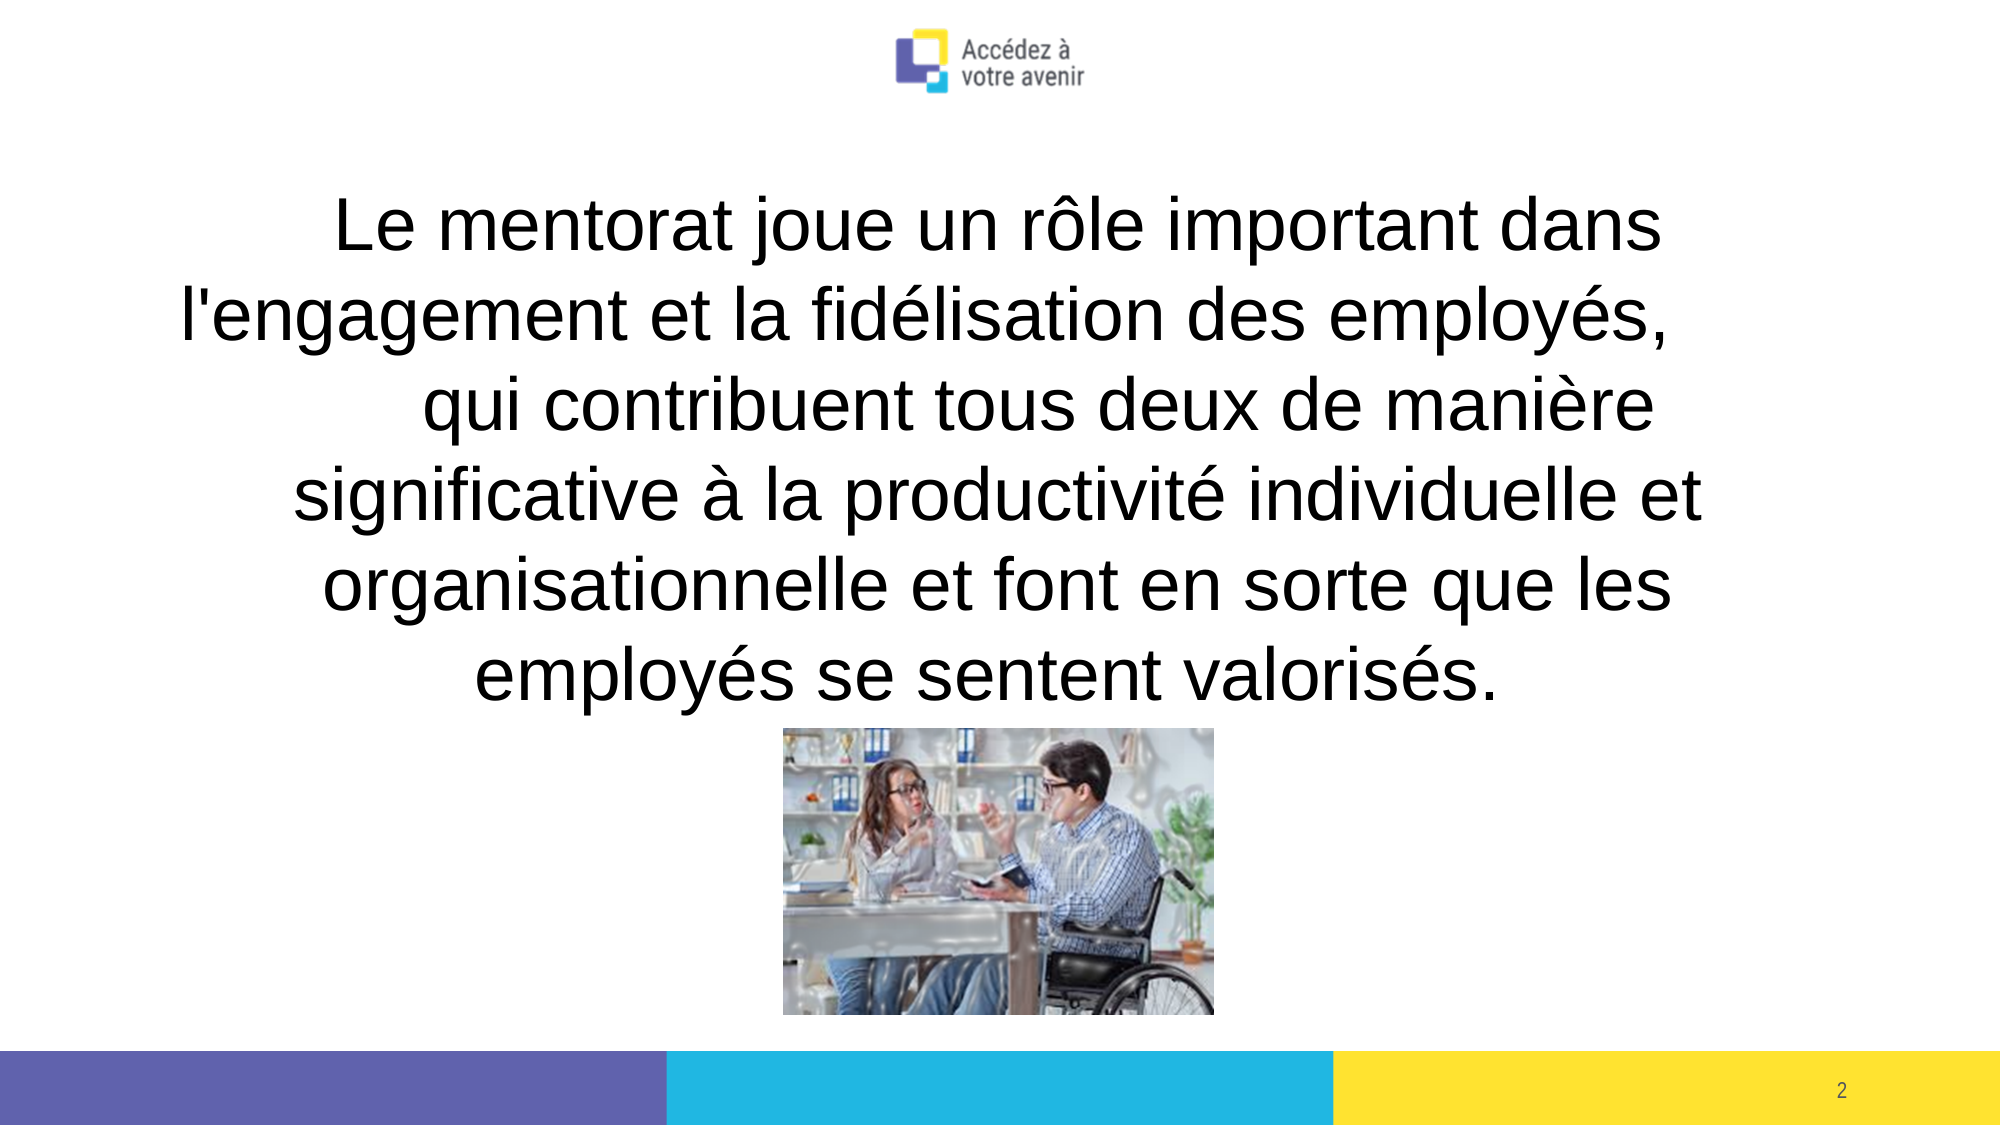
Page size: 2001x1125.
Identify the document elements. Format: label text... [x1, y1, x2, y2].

picture [0, 1051, 2000, 1125]
slide_number 2 [1412, 1065, 1863, 1113]
text_box Le mentorat joue un rôle important dans l'engagement et la fidélisation des employés, qui contribuent tous deux de manière significative à la productivité individuelle et organisationnelle et font en sorte que les employés se sentent valorisés. [158, 167, 1839, 723]
picture [783, 728, 1214, 1015]
picture [875, 8, 1168, 115]
